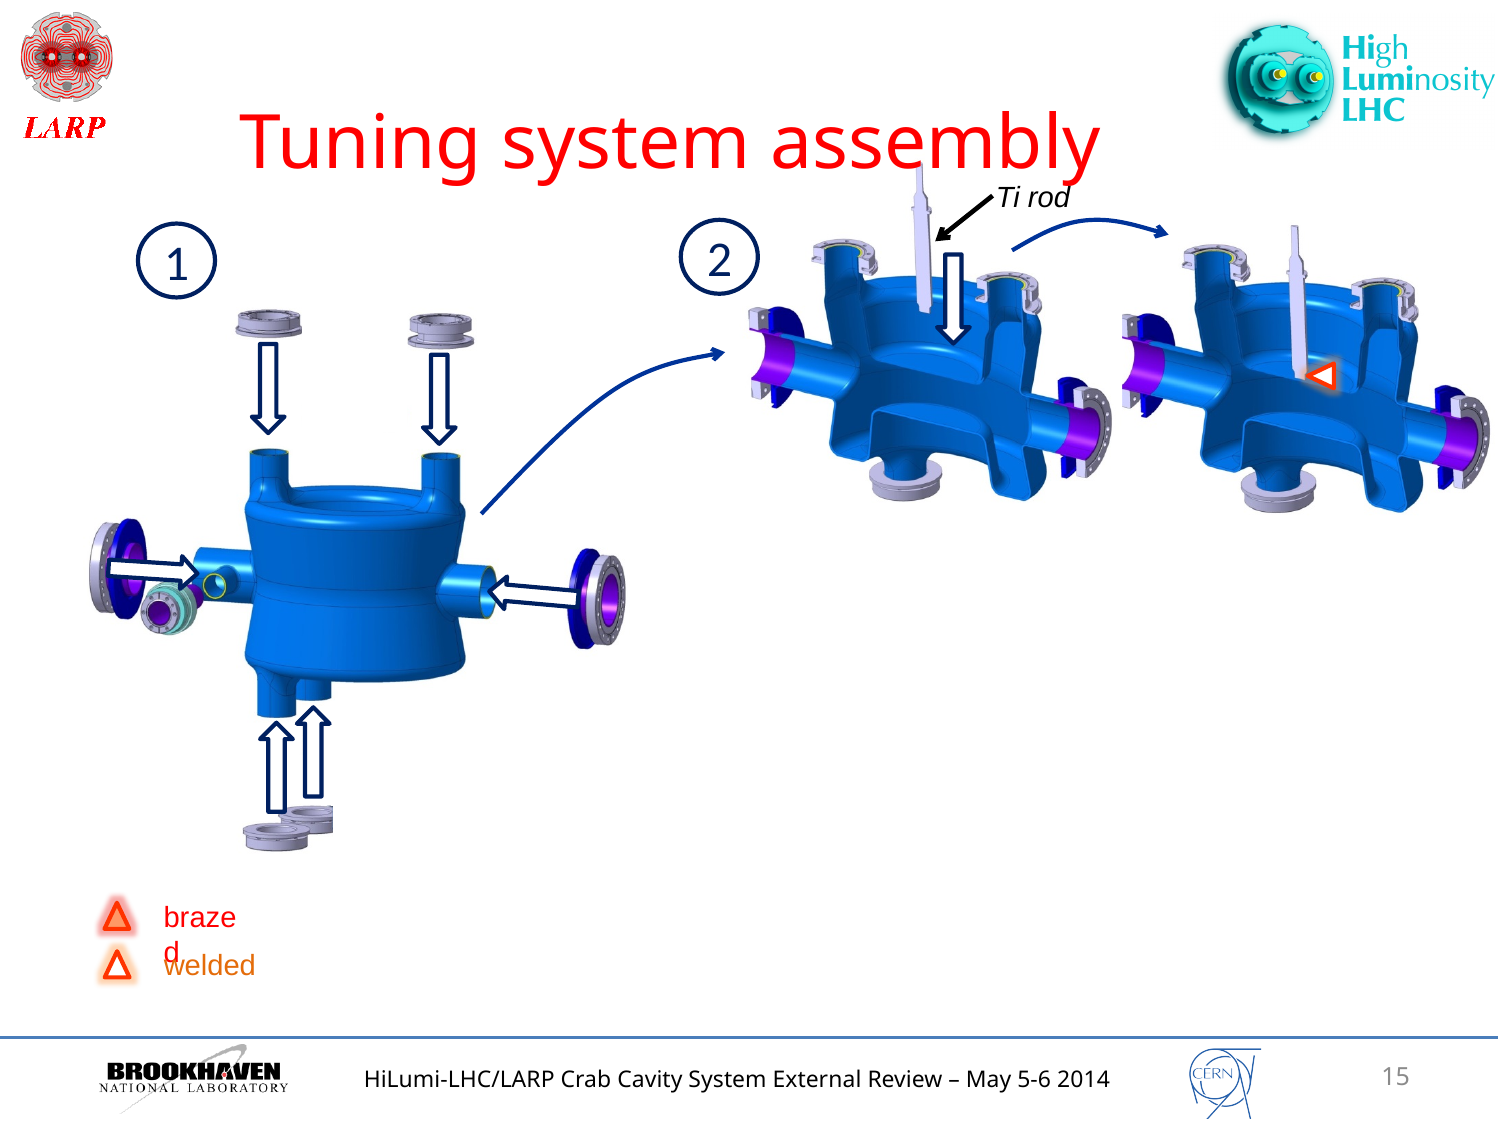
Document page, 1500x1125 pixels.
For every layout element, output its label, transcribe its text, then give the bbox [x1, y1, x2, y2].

picture [735, 141, 1500, 551]
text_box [83, 262, 636, 903]
text_box [102, 911, 132, 931]
text_box 1 [135, 221, 218, 261]
picture [1187, 1045, 1263, 1119]
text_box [934, 195, 993, 242]
slide_number 15 [1312, 1047, 1425, 1108]
text_box welded [148, 939, 286, 989]
text_box [102, 949, 132, 980]
text_box [641, 347, 726, 408]
picture [1212, 13, 1495, 150]
text_box brazed [148, 911, 268, 939]
title Tuning system assembly [125, 45, 1216, 233]
picture [18, 12, 113, 138]
text_box 2 [678, 217, 730, 296]
picture [99, 1044, 288, 1114]
